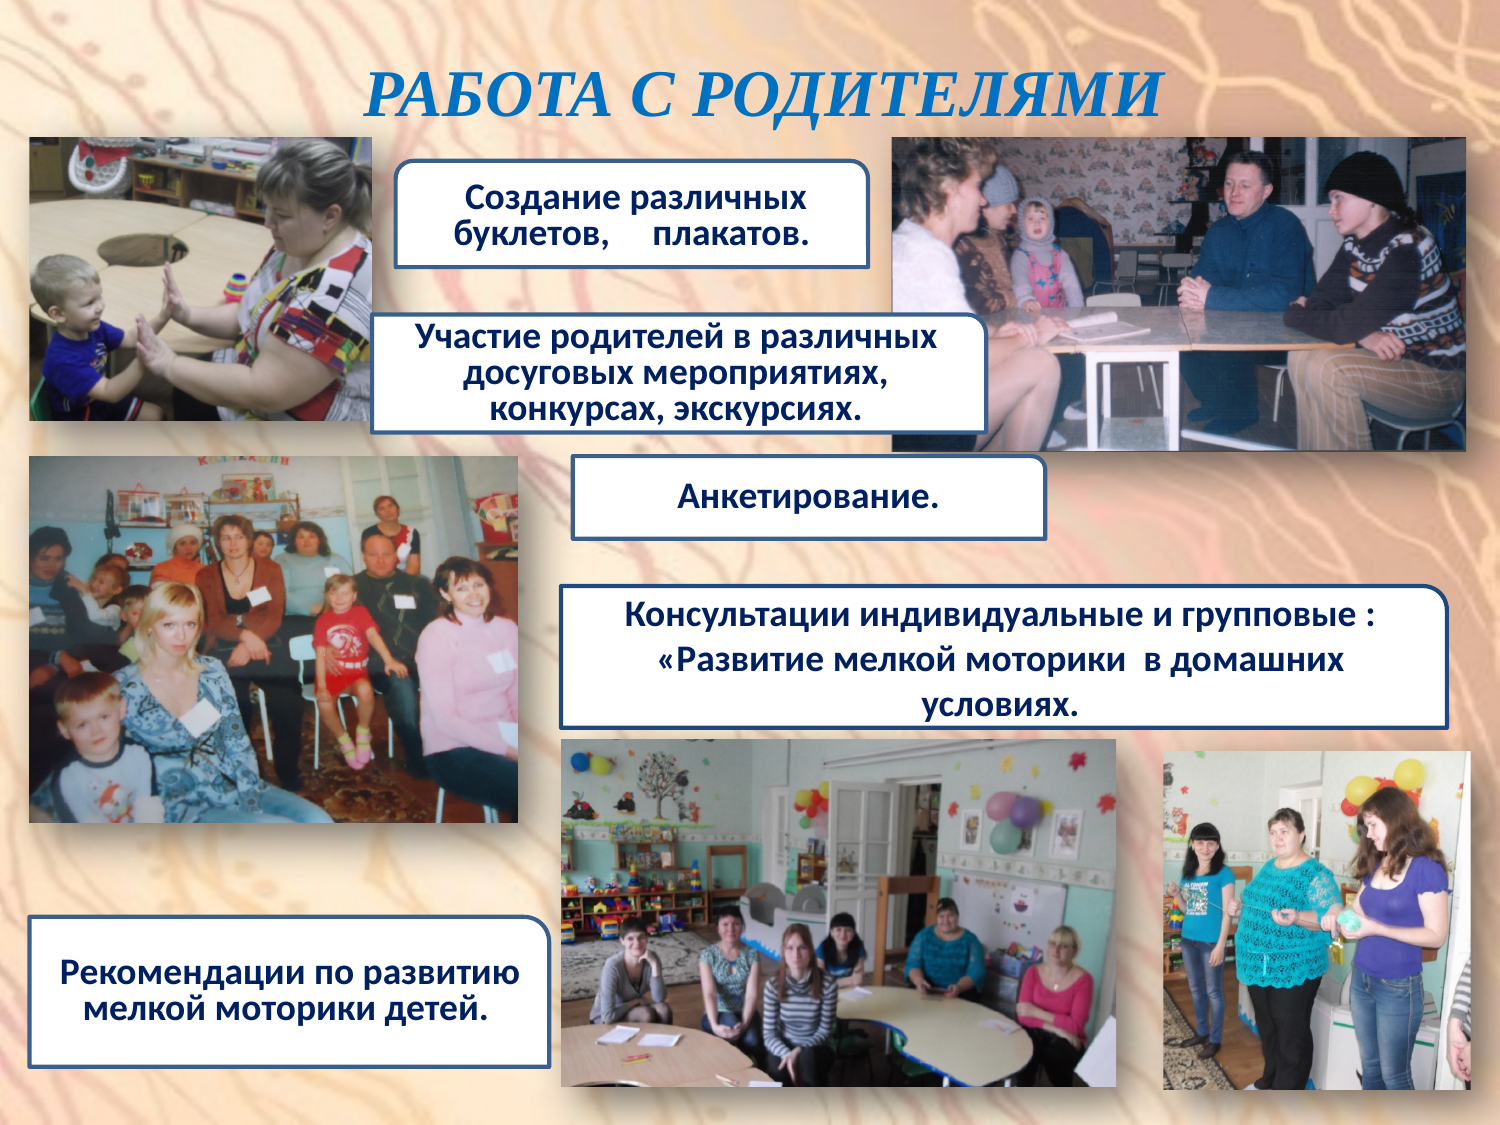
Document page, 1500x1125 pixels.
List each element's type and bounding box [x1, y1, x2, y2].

picture [891, 136, 1467, 453]
picture [560, 739, 1117, 1087]
list [0, 0, 1500, 1125]
picture [29, 455, 518, 823]
picture [1163, 751, 1471, 1091]
picture [29, 136, 373, 421]
